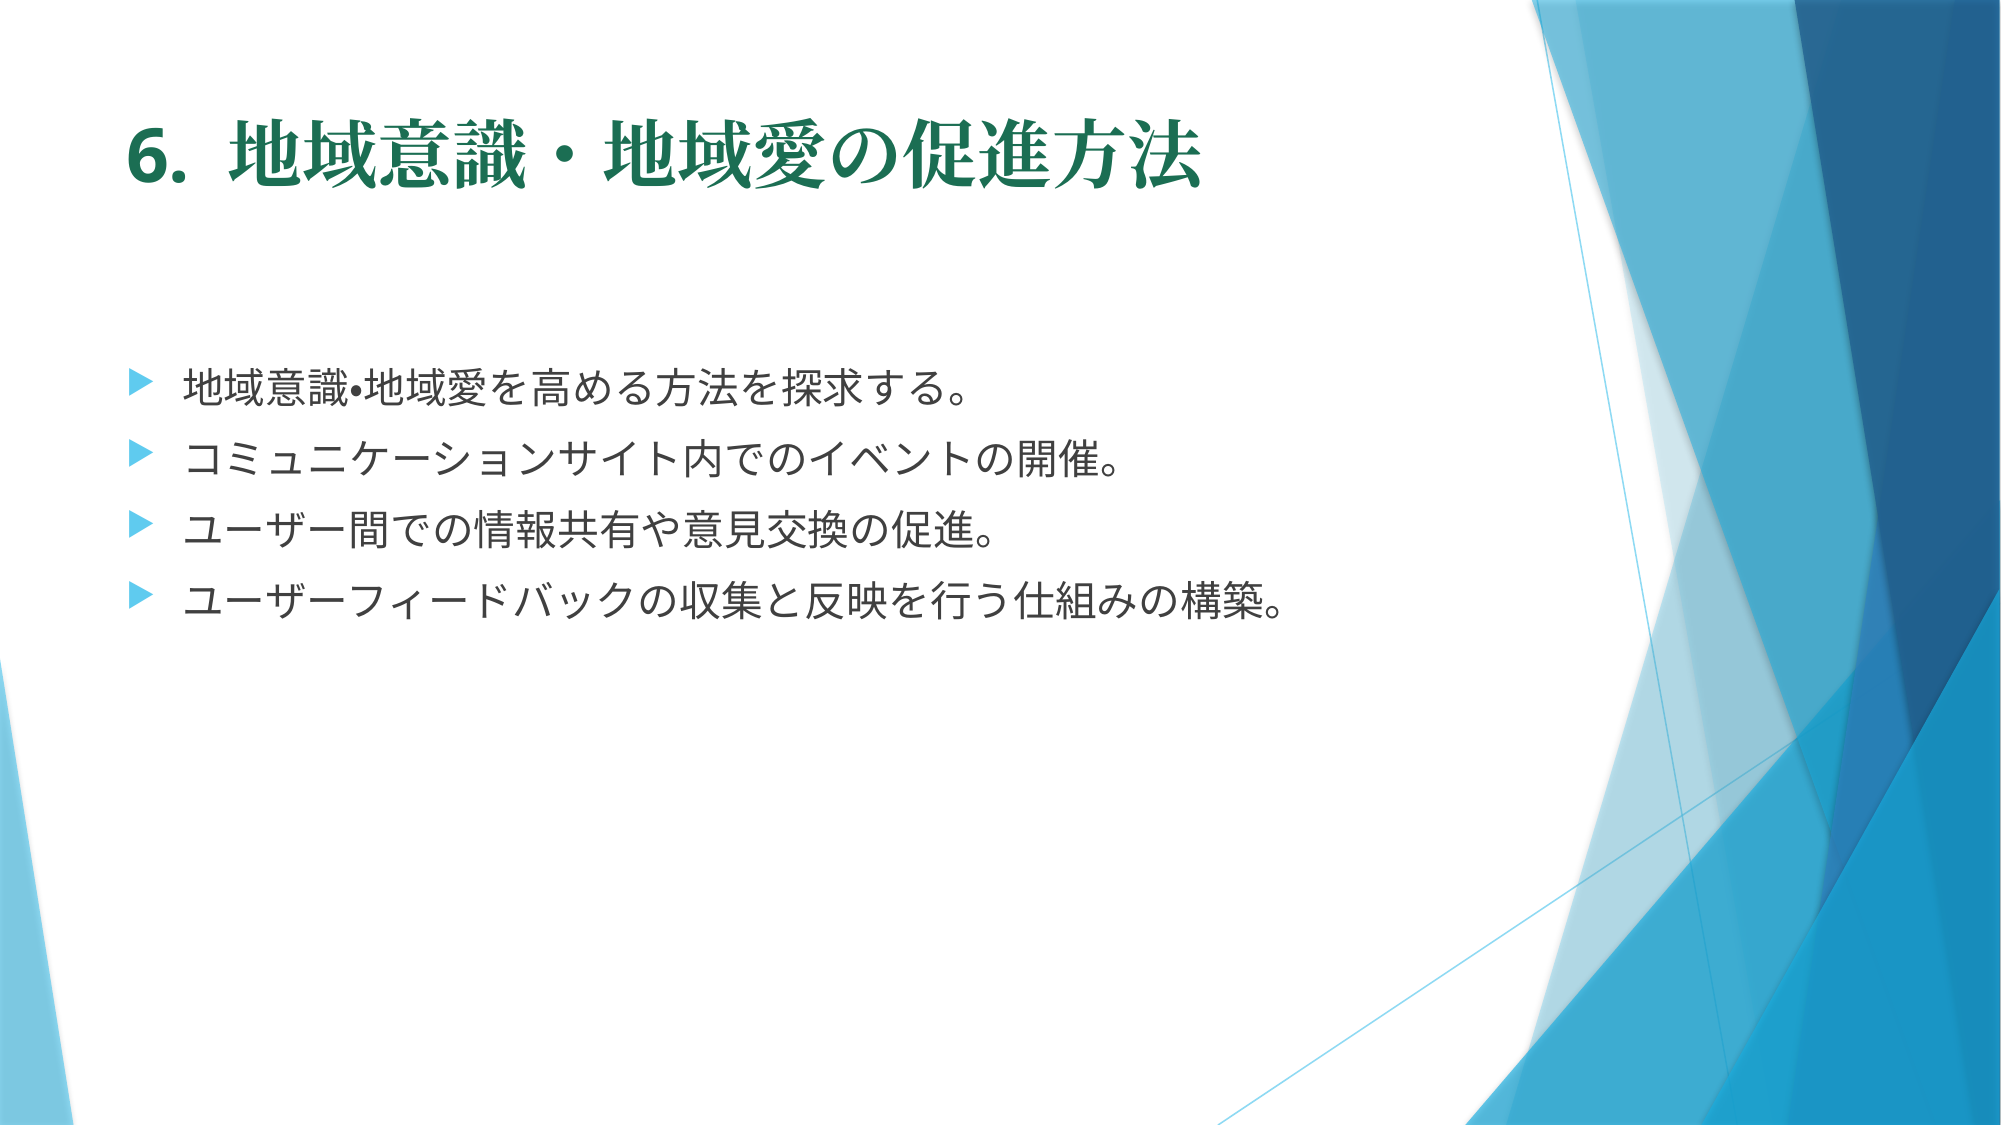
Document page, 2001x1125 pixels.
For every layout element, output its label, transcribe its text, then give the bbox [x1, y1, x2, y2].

list 地域意識・地域愛を高める方法を探求する。 コミュニケーションサイト内でのイベントの開催。 ユーザー間での情報共有や意見交換の促進。 ユーザーフィードバックの収集と反映を行う仕組みの構築。 [111, 354, 1522, 992]
title 6. 地域意識・地域愛の促進方法 [111, 99, 1522, 317]
